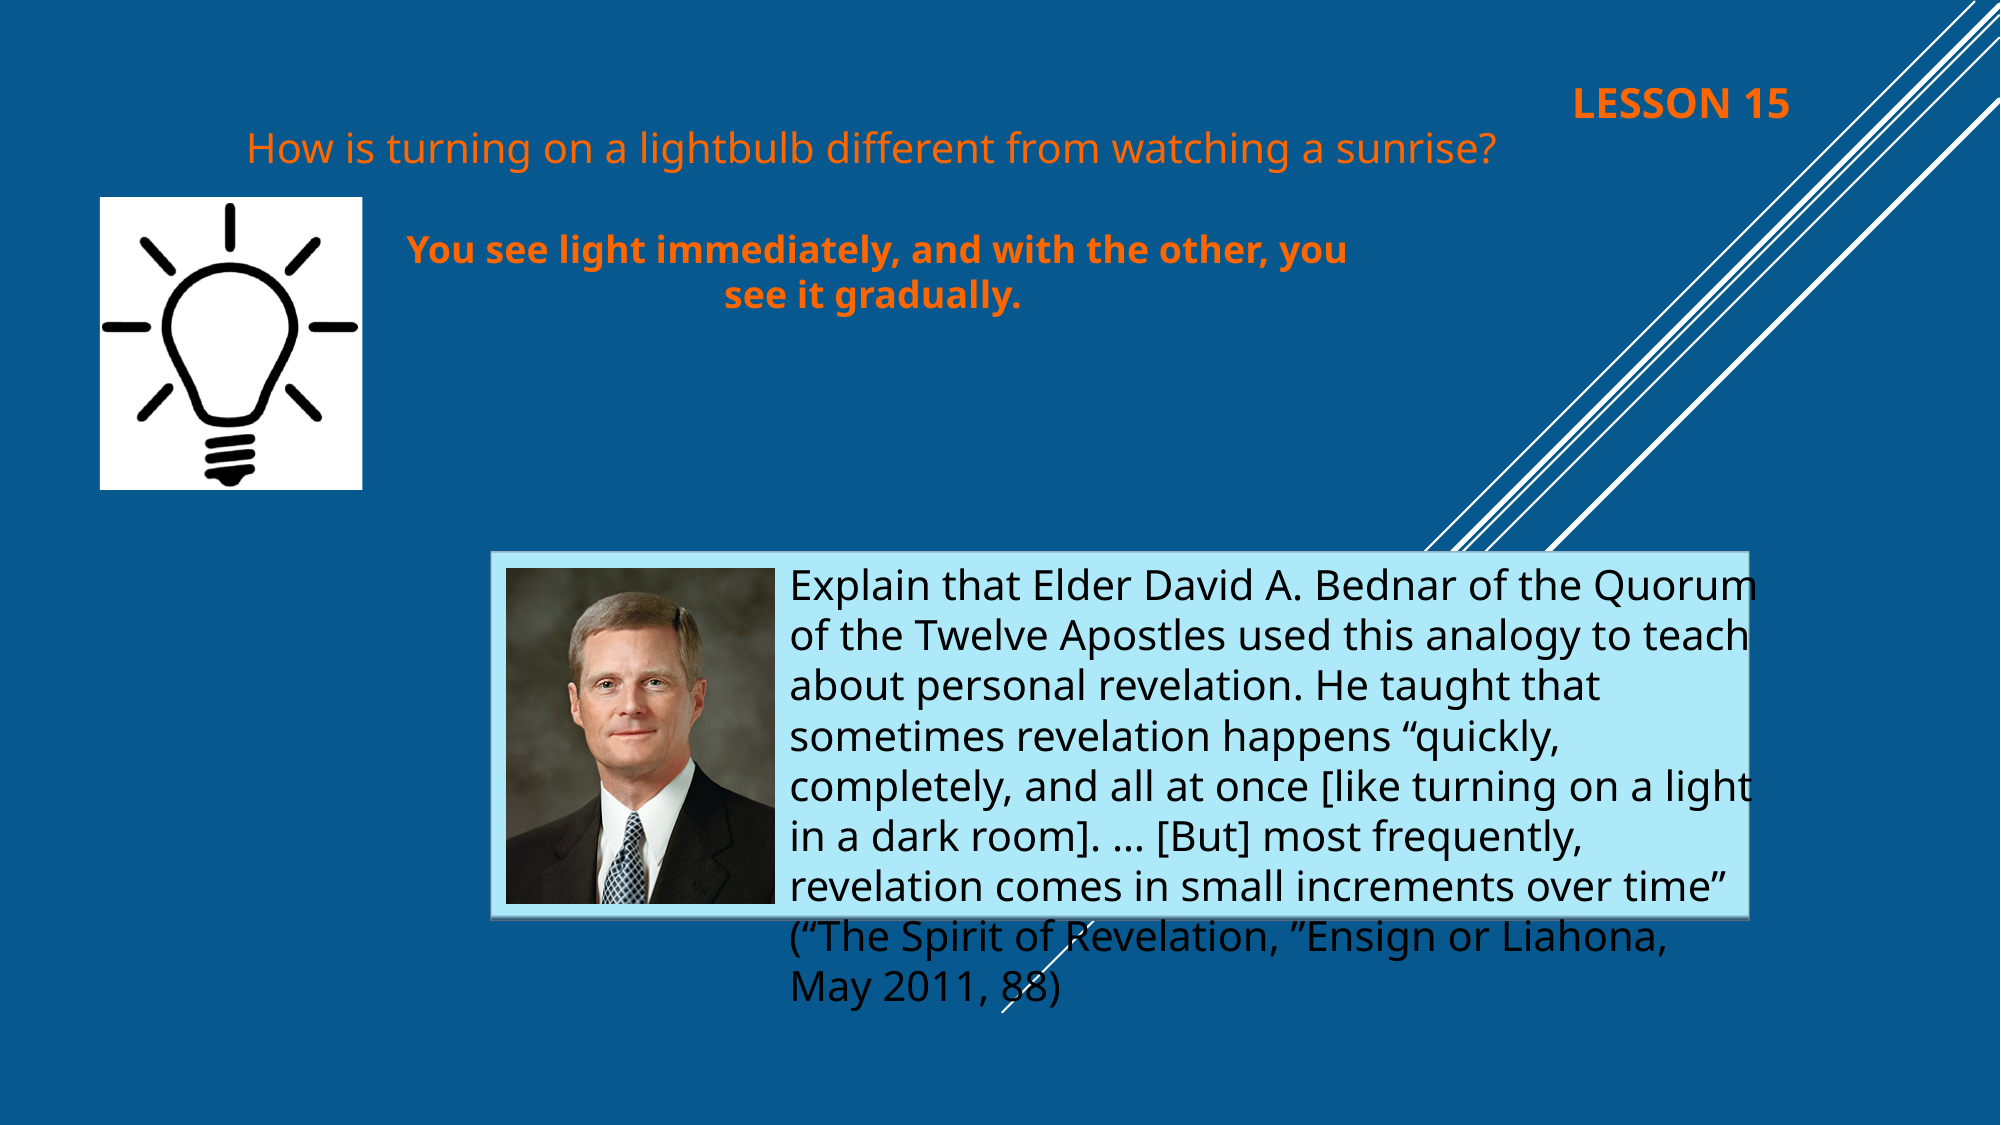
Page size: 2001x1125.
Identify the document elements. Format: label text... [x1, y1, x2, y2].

text_box How is turning on a lightbulb different from watching a sunrise? [231, 114, 1515, 179]
text_box LESSON 15 [1556, 68, 1886, 147]
text_box [490, 551, 774, 921]
text_box You see light immediately, and with the other, you see it gradually. [373, 218, 1373, 324]
text_box Explain that Elder David A. Bednar of the Quorum of the Twelve Apostles used this analogy to teach about personal revelation. He taught that sometimes revelation happens “quickly, completely, and all at once [like turning on a light in a dark room]. … [But] most frequently, revelation comes in small increments over time” (“The Spirit of Revelation, ”Ensign or Liahona, May 2011, 88) [774, 551, 1775, 1017]
picture [506, 567, 775, 905]
picture [99, 197, 363, 491]
